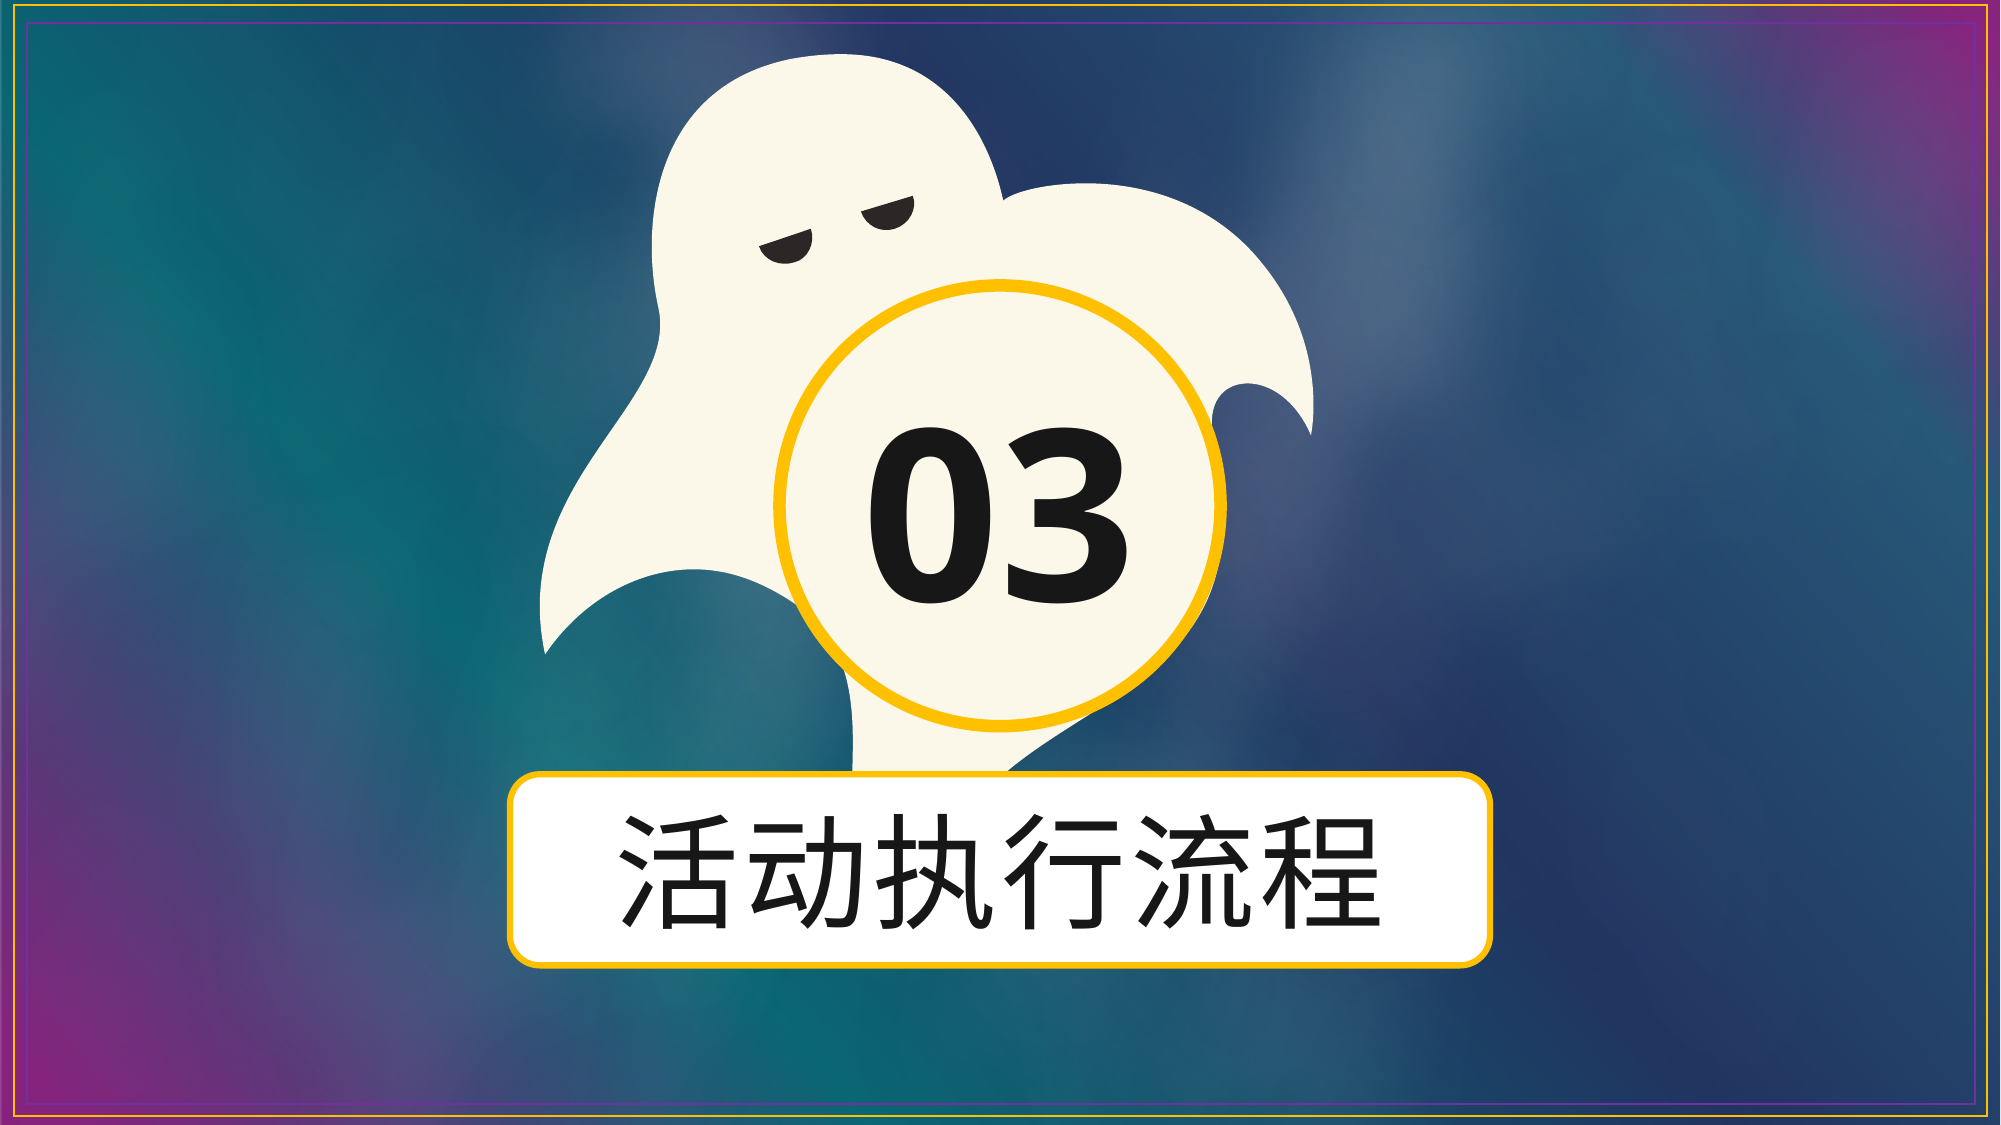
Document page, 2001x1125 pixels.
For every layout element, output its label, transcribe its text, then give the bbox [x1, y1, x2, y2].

text_box 活动执行流程 [508, 773, 1492, 967]
picture [0, 0, 2001, 1125]
text_box [13, 4, 1988, 1117]
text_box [507, 54, 1331, 929]
text_box [26, 22, 1976, 1105]
